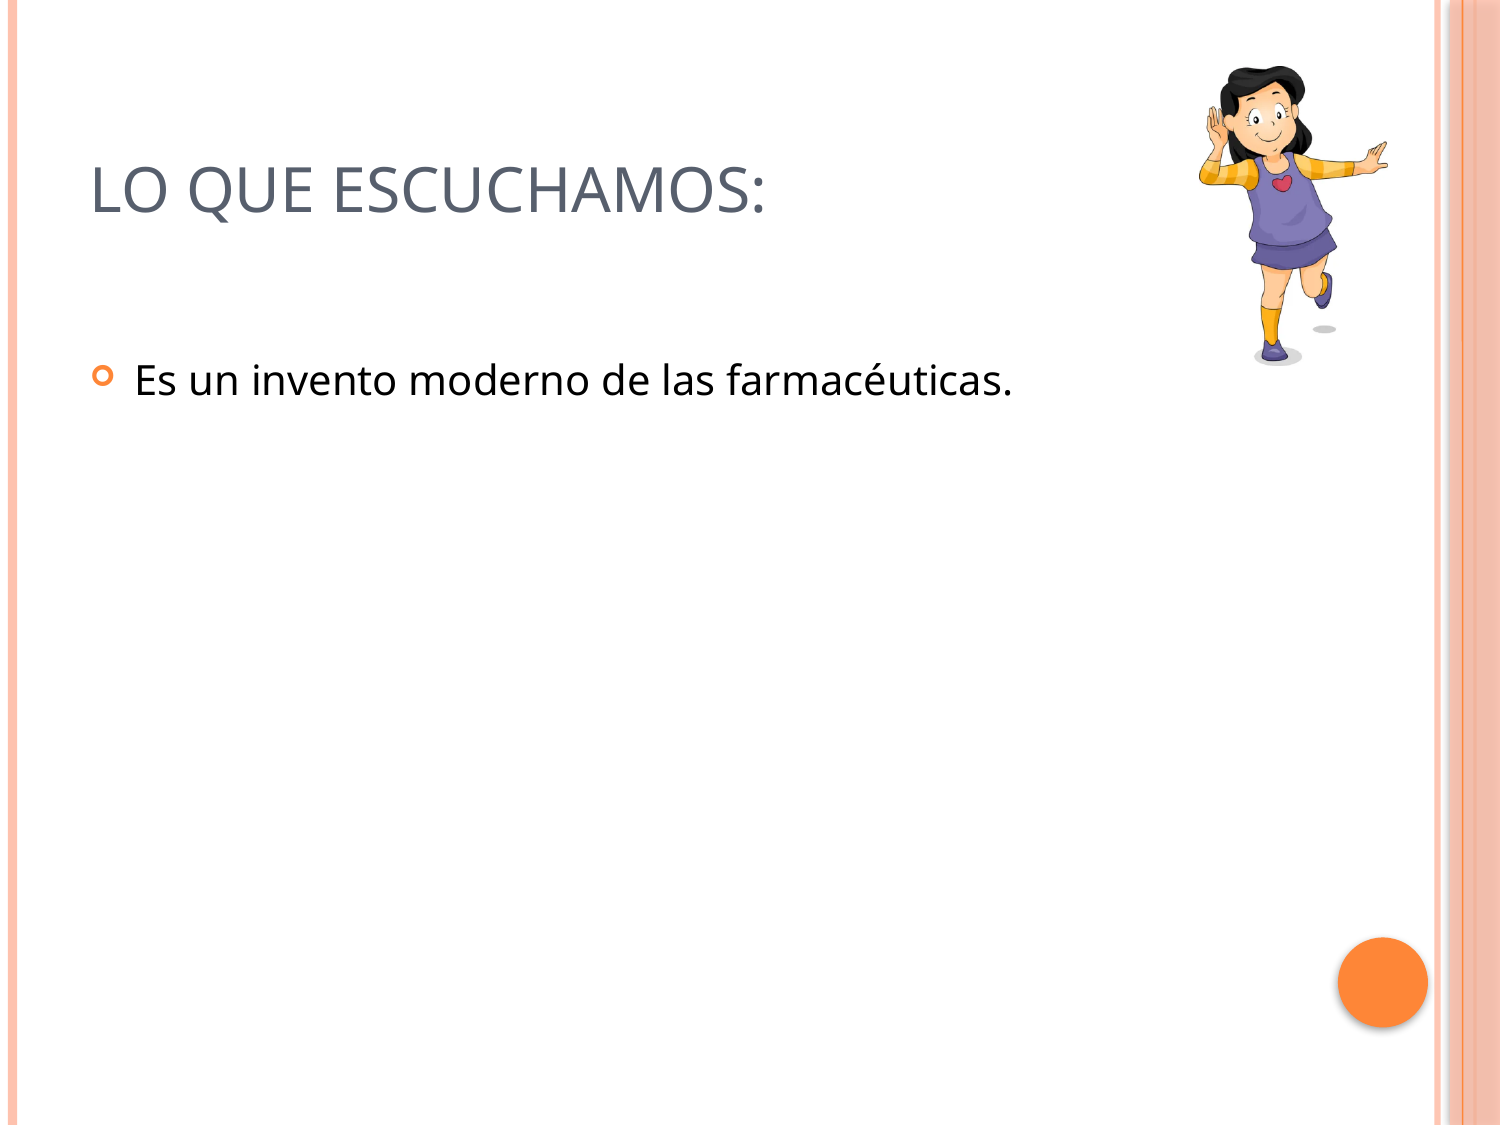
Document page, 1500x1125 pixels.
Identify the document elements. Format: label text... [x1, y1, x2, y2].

picture [1198, 65, 1389, 367]
list Es un invento moderno de las farmacéuticas. [75, 259, 1300, 1059]
title Lo que escuchamos: [75, 45, 1300, 233]
